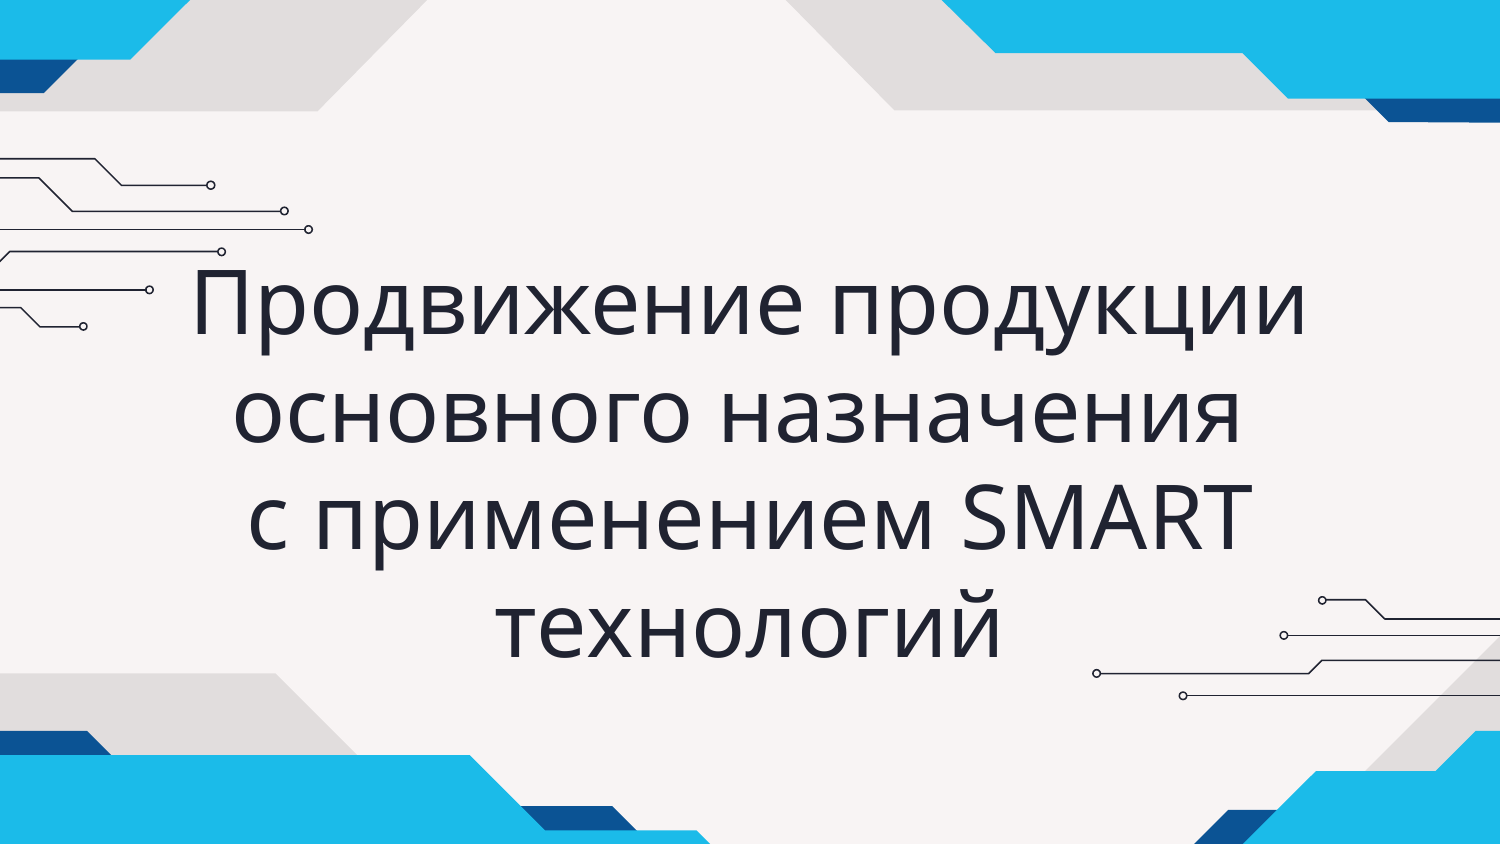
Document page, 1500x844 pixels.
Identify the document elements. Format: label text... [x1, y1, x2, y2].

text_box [1092, 596, 1500, 700]
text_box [0, 158, 313, 331]
title Продвижение продукции основного назначения с применением SMART технологий [77, 426, 1423, 691]
